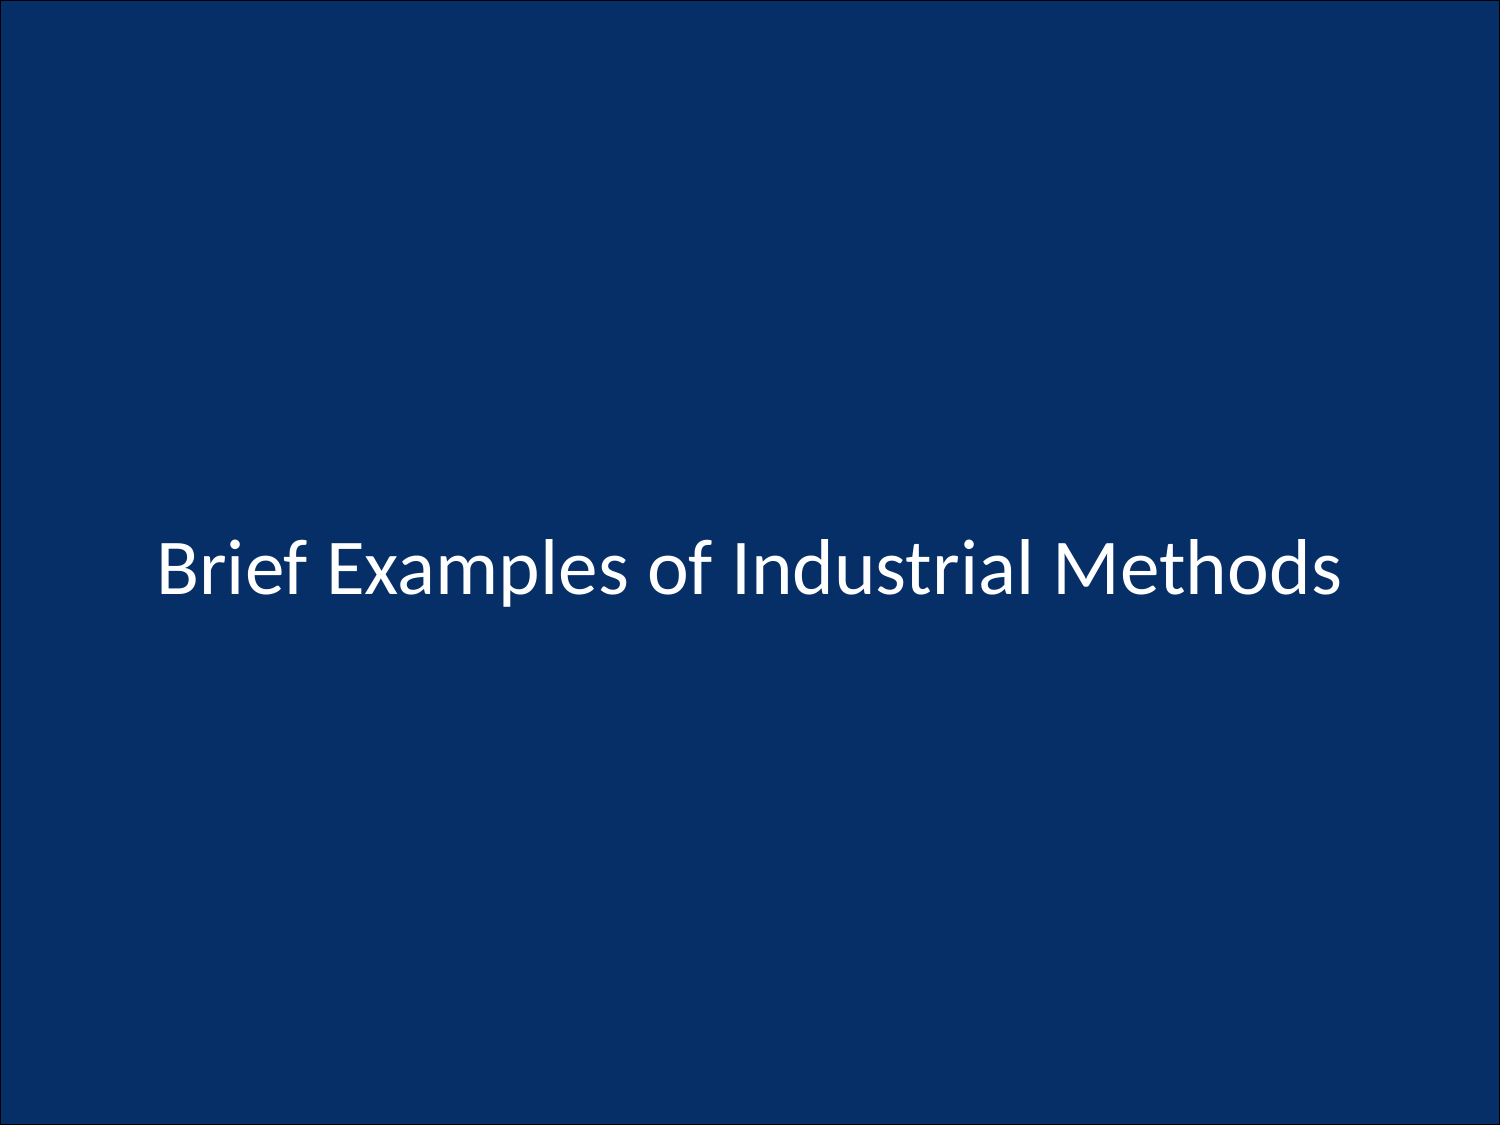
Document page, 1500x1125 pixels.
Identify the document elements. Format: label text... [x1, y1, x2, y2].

title Brief Examples of Industrial Methods [74, 485, 1425, 640]
